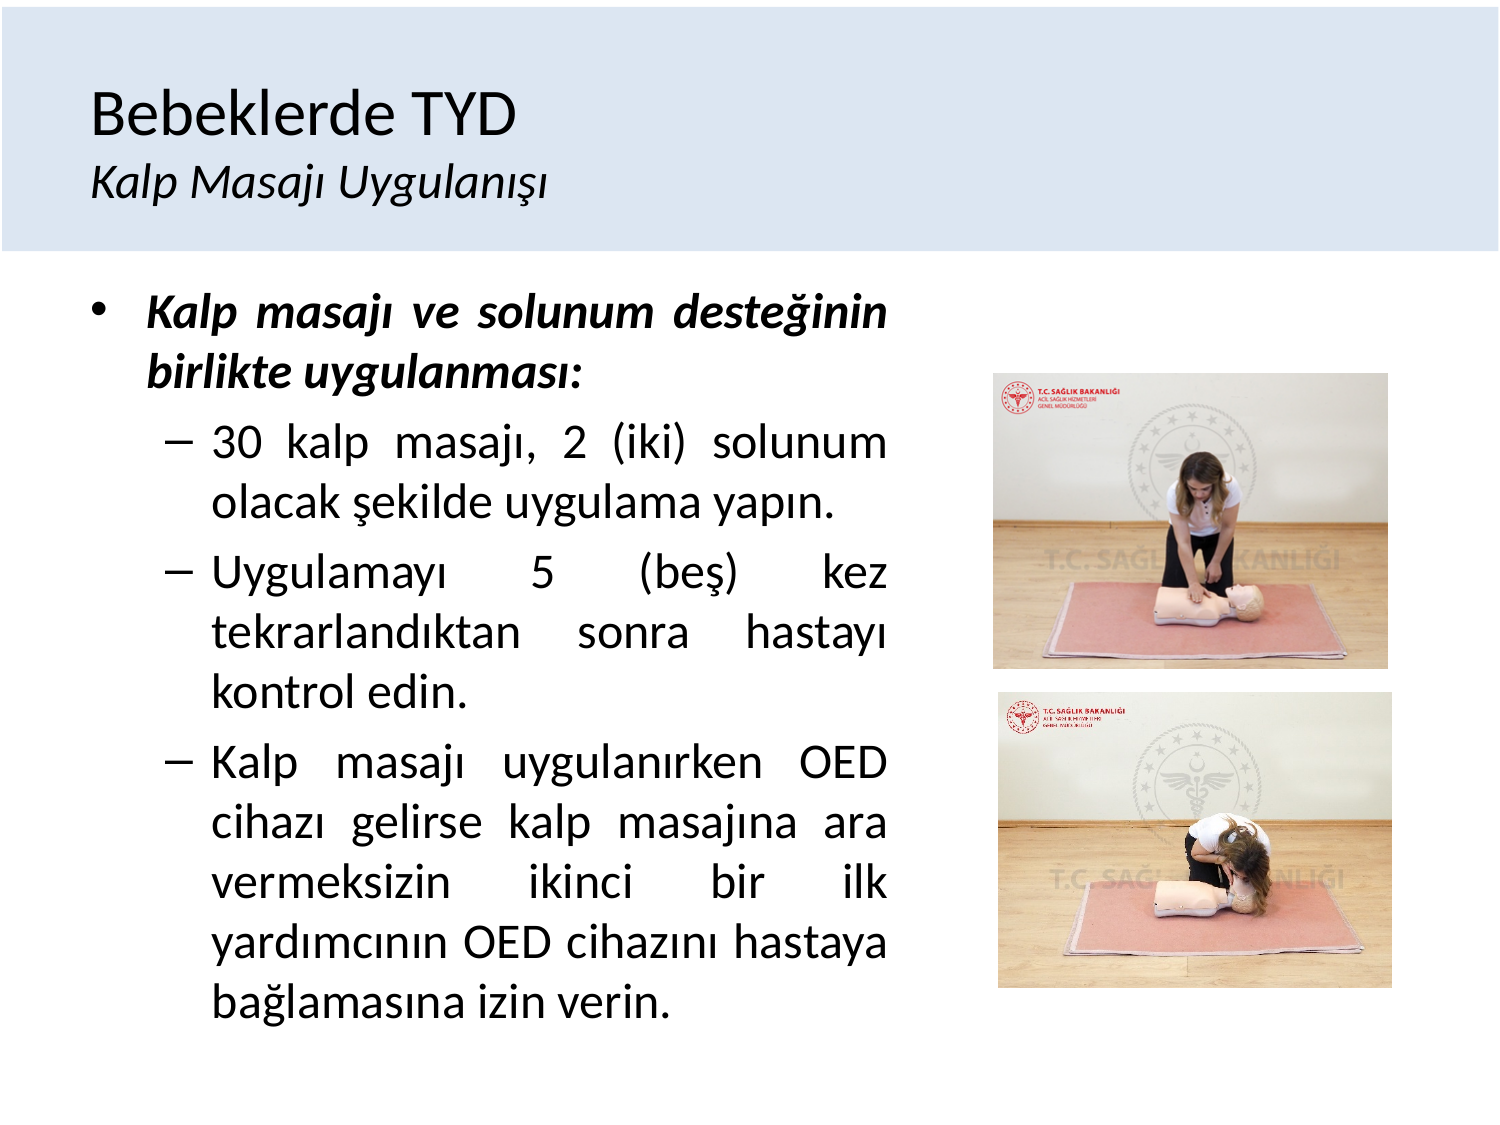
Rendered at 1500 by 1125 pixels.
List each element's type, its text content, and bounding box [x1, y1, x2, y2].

title Bebeklerde TYD Kalp Masajı Uygulanışı [75, 45, 1317, 233]
text_box [0, 5, 1500, 253]
picture [997, 692, 1392, 988]
picture [993, 373, 1388, 669]
text_box Kalp masajı ve solunum desteğinin birlikte uygulanması: 30 kalp masajı, 2 (iki) solunum olacak şekilde uygulama yapın. Uygulamayı 5 (beş) kez tekrarlandıktan sonra hastayı kontrol edin. Kalp masajı uygulanırken OED cihazı gelirse kalp masajına ara vermeksizin ikinci bir ilk yardımcının OED cihazını hastaya bağlamasına izin verin. [74, 270, 904, 1026]
